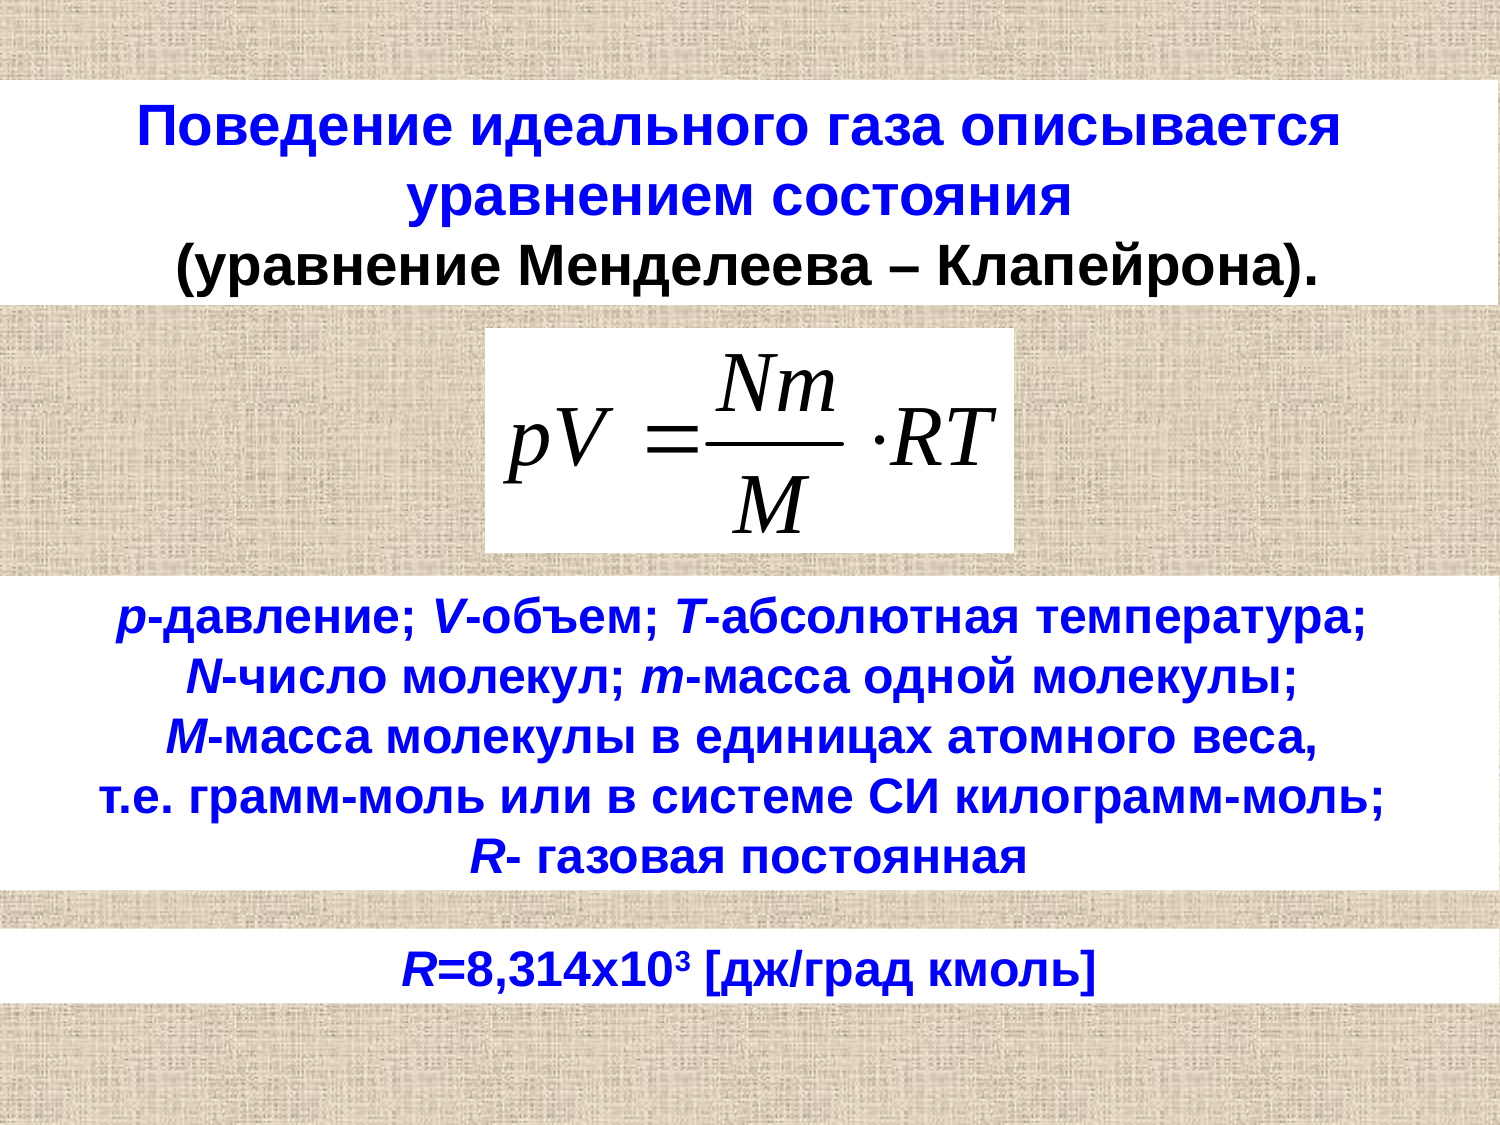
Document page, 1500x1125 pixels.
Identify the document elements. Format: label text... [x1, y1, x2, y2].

text_box Поведение идеального газа описывается уравнением состояния (уравнение Менделеева – Клапейрона). [0, 80, 1498, 305]
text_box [484, 328, 1015, 553]
picture [0, 0, 1500, 575]
text_box p-давление; V-объем; T-абсолютная температура; N-число молекул; m-масса одной молекулы; M-масса молекулы в единицах атомного веса, т.е. грамм-моль или в системе СИ килограмм-моль; R- газовая постоянная [0, 575, 1500, 891]
text_box R=8,314x103 [дж/град кмоль] [0, 928, 1500, 1004]
picture [0, 1004, 1500, 1125]
picture [0, 891, 1500, 928]
